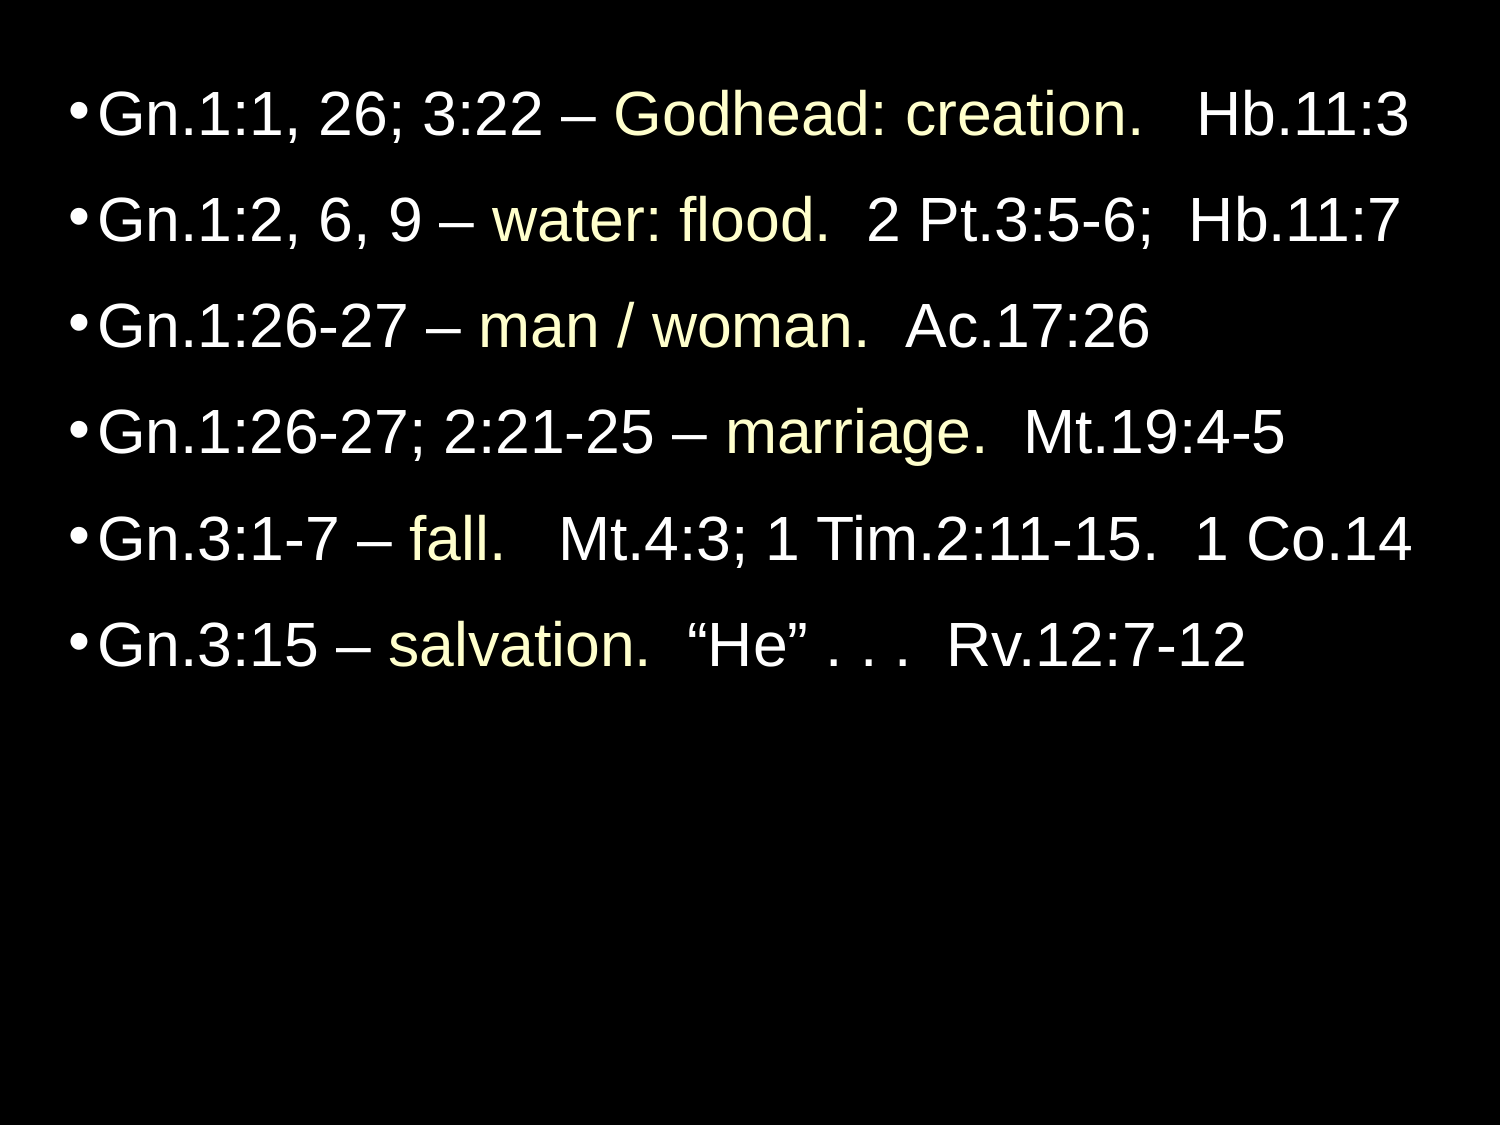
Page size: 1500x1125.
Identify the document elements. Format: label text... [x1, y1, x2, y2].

list Gn.1:1, 26; 3:22 – Godhead: creation. Hb.11:3 Gn.1:2, 6, 9 – water: flood. 2 Pt.3:5-6; Hb.11:7 Gn.1:26-27 – man / woman. Ac.17:26 Gn.1:26-27; 2:21-25 – marriage. Mt.19:4-5 Gn.3:1-7 – fall. Mt.4:3; 1 Tim.2:11-15. 1 Co.14 Gn.3:15 – salvation. “He” . . . Rv.12:7-12 [53, 64, 1448, 1020]
